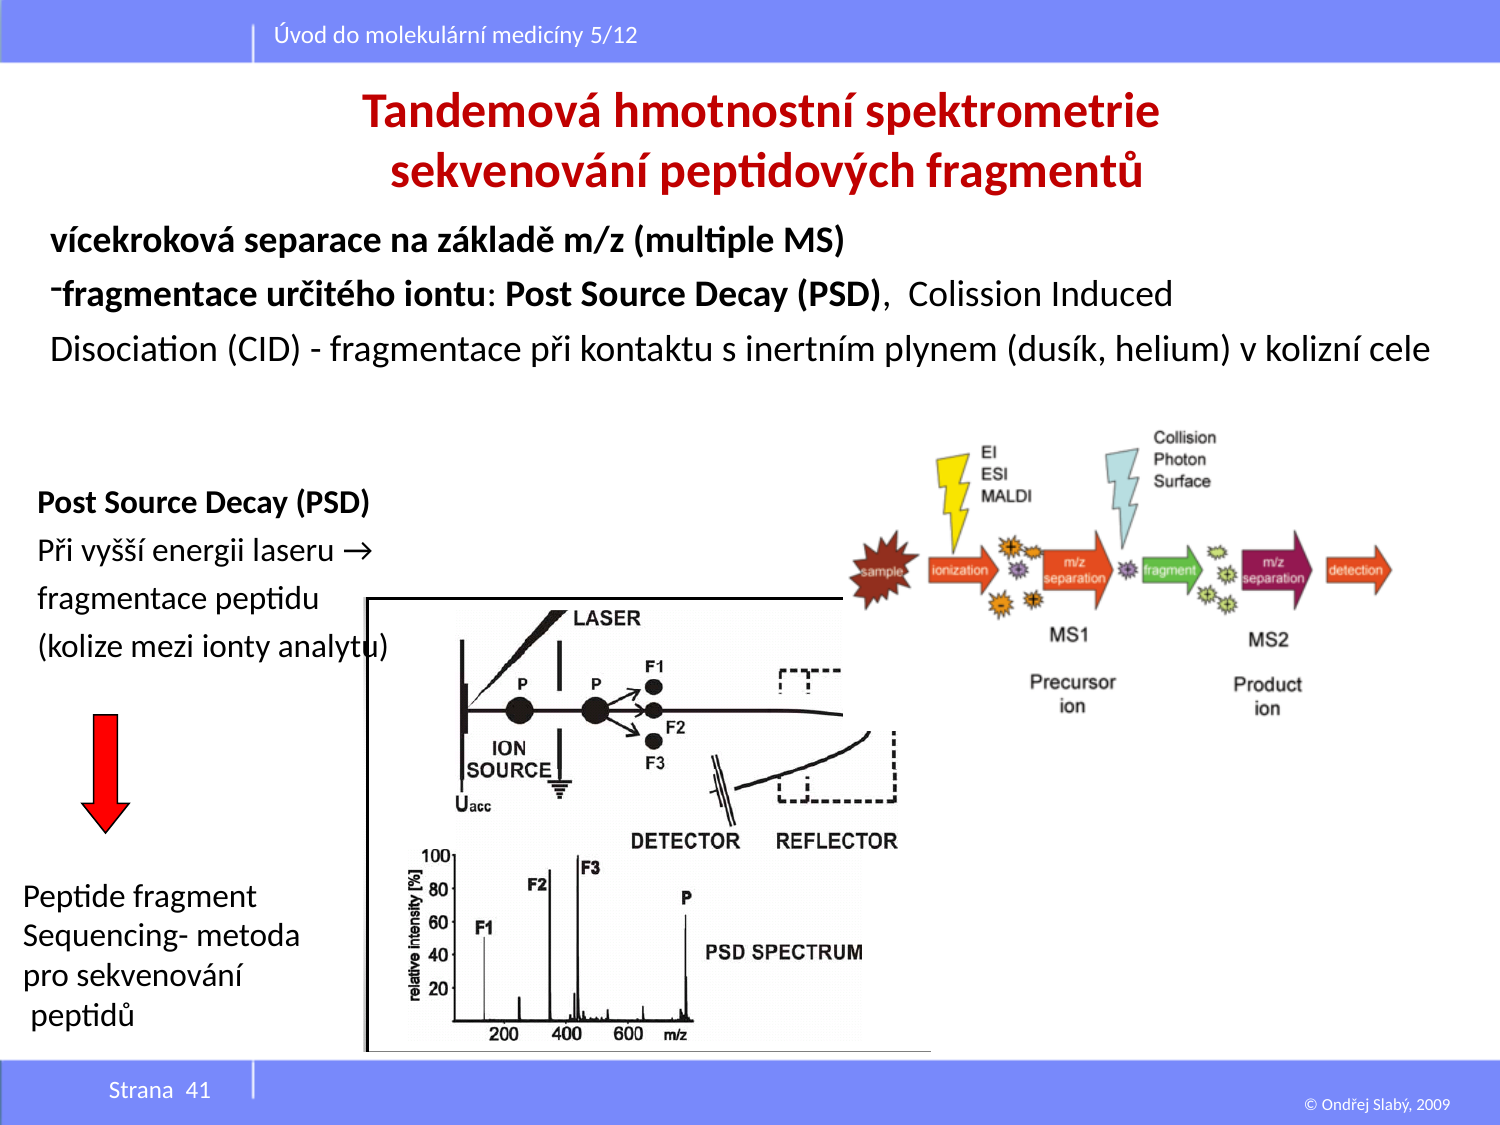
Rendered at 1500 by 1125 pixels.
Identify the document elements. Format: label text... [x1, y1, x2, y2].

text_box [81, 714, 130, 834]
text_box Úvod do molekulární medicíny 5/12 [259, 11, 653, 57]
text_box Tandemová hmotnostní spektrometrie sekvenování peptidových fragmentů [117, 70, 1418, 199]
text_box Peptide fragment Sequencing- metoda pro sekvenování peptidů [8, 866, 324, 1041]
text_box Post Source Decay (PSD) Při vyšší energii laseru → fragmentace peptidu (kolize mezi ionty analytu) [22, 465, 405, 672]
text_box Strana 41 [94, 1066, 227, 1112]
text_box vícekroková separace na základě m/z (multiple MS) fragmentace určitého iontu: Post Source Decay (PSD), Colission Induced Disociation (CID) - fragmentace při kontaktu s inertním plynem (dusík, helium) v kolizní cele [35, 199, 1500, 376]
text_box © Ondřej Slabý, 2009 [1289, 1066, 1466, 1121]
picture [0, 0, 1500, 1125]
